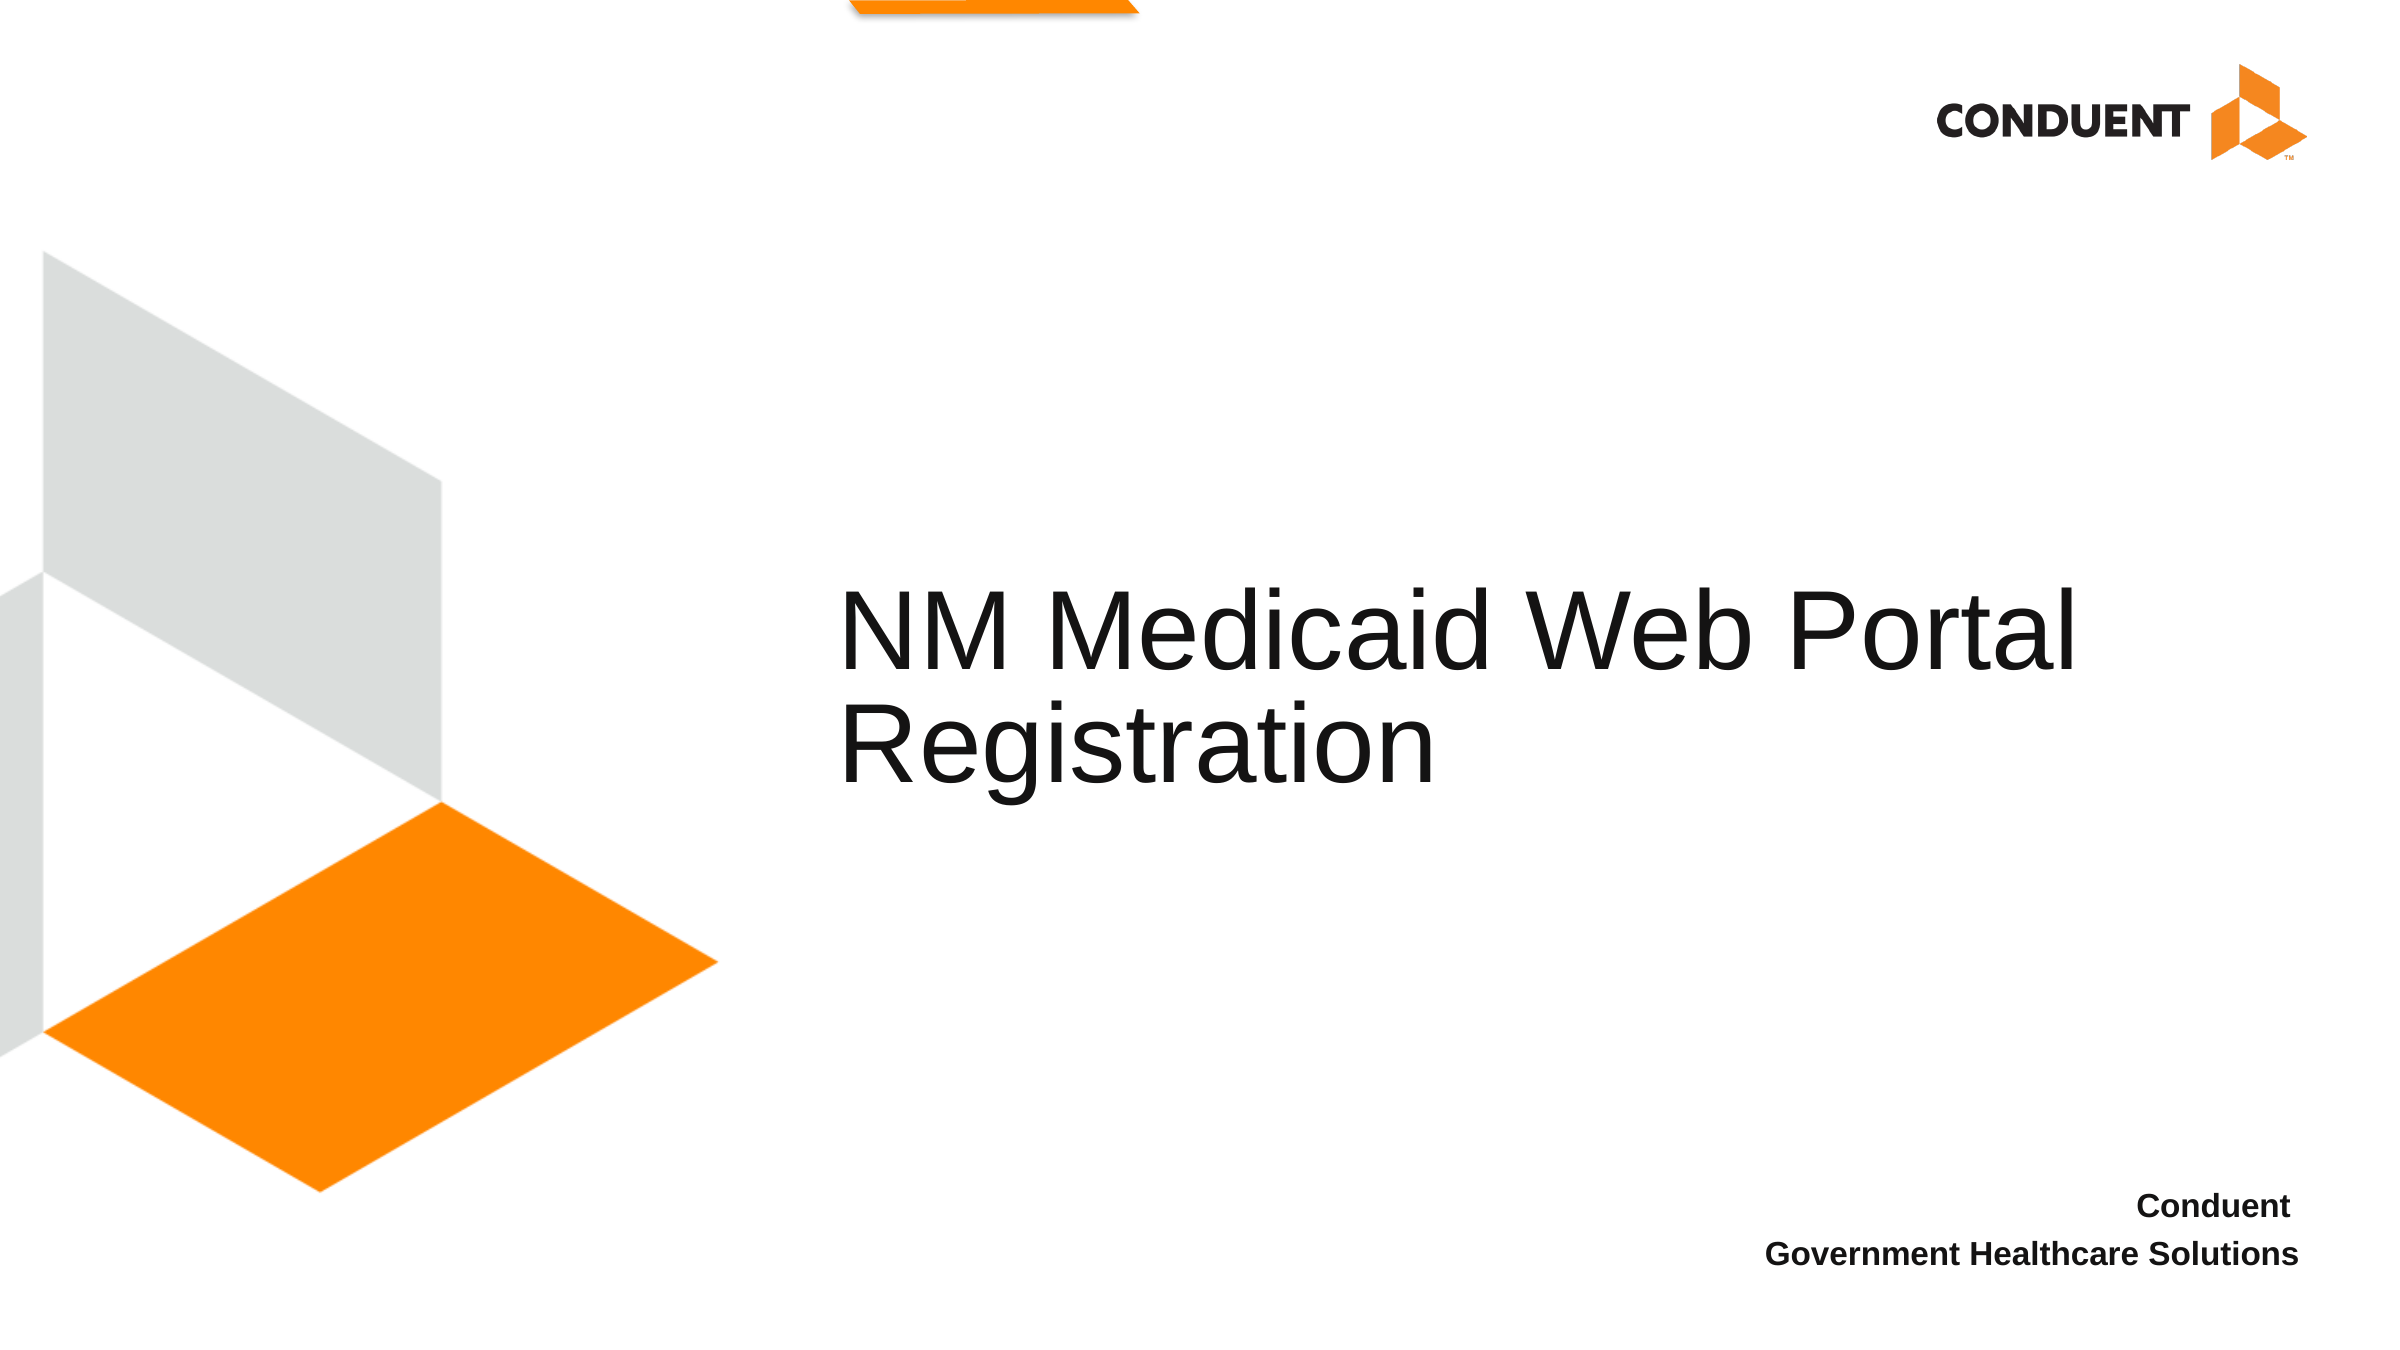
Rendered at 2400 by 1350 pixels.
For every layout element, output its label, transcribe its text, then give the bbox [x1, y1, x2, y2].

title NM Medicaid Web Portal Registration [822, 587, 2100, 813]
list Conduent Government Healthcare Solutions [1412, 1176, 2316, 1296]
